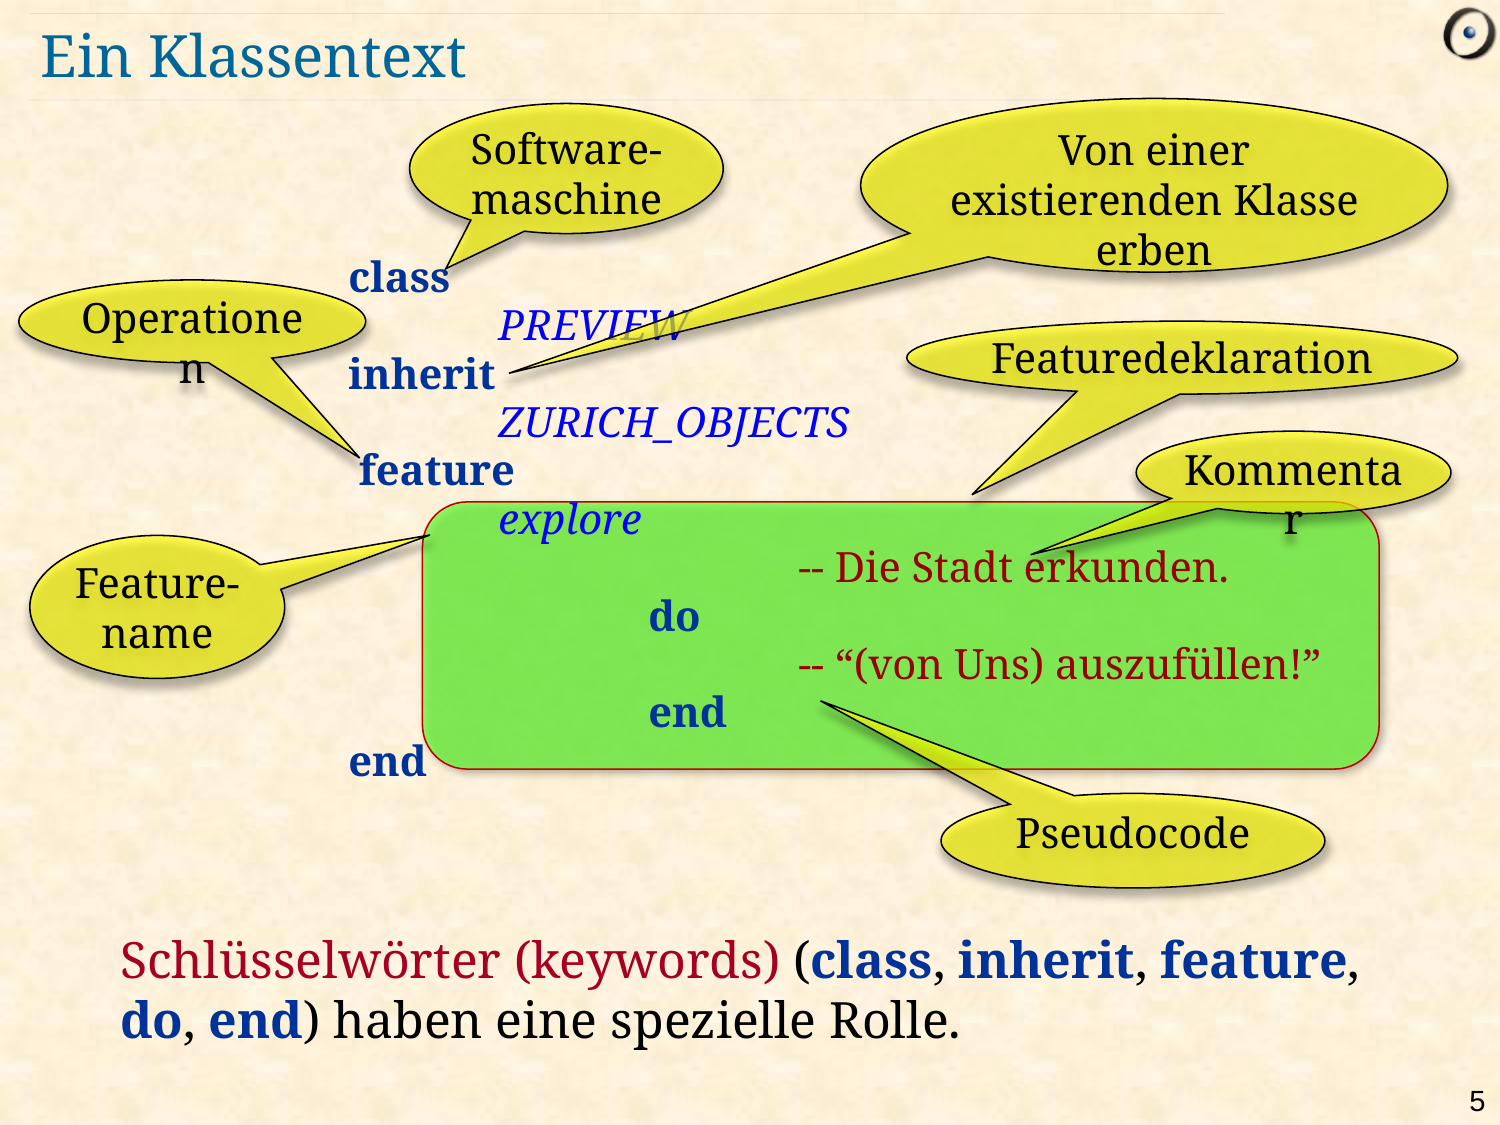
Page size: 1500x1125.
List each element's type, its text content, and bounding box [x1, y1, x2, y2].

text_box Schlüsselwörter (keywords) (class, inherit, feature, do, end) haben eine spezielle Rolle. [105, 920, 1405, 1056]
text_box Featuredeklaration [906, 321, 1458, 495]
picture [0, 0, 1500, 1125]
title Ein Klassentext [40, 18, 1344, 91]
text_box Software-maschine [409, 103, 724, 269]
text_box Operationen [18, 279, 366, 458]
text_box Feature-name [29, 534, 430, 679]
text_box Von einer existierenden Klasse erben [508, 98, 1448, 374]
text_box Pseudocode [820, 700, 1325, 888]
list class PREVIEW inherit ZURICH_OBJECTS feature explore -- Die Stadt erkunden. do -- “(von Uns) auszufüllen!” end end [333, 252, 1443, 1077]
text_box Kommentar [1030, 431, 1451, 555]
